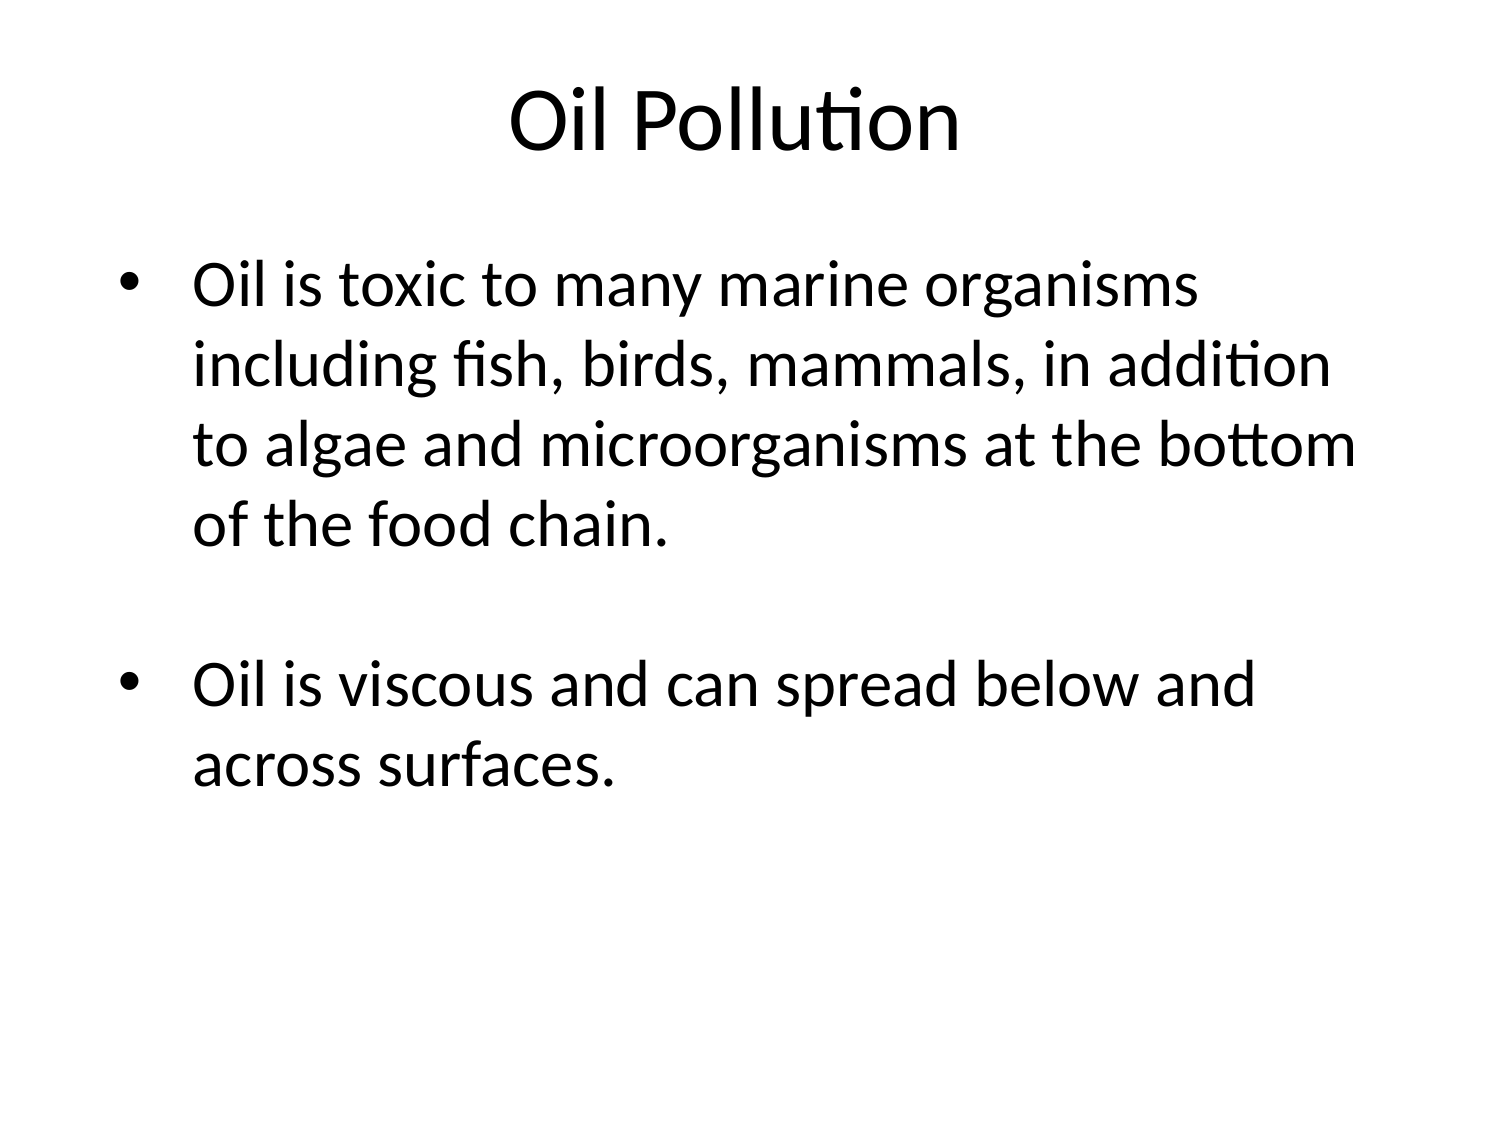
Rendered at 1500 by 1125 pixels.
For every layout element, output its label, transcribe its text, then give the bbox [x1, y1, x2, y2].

text_box Oil is toxic to many marine organisms including fish, birds, mammals, in addition to algae and microorganisms at the bottom of the food chain. Oil is viscous and can spread below and across surfaces. [103, 232, 1378, 808]
text_box Oil Pollution [62, 51, 1409, 177]
